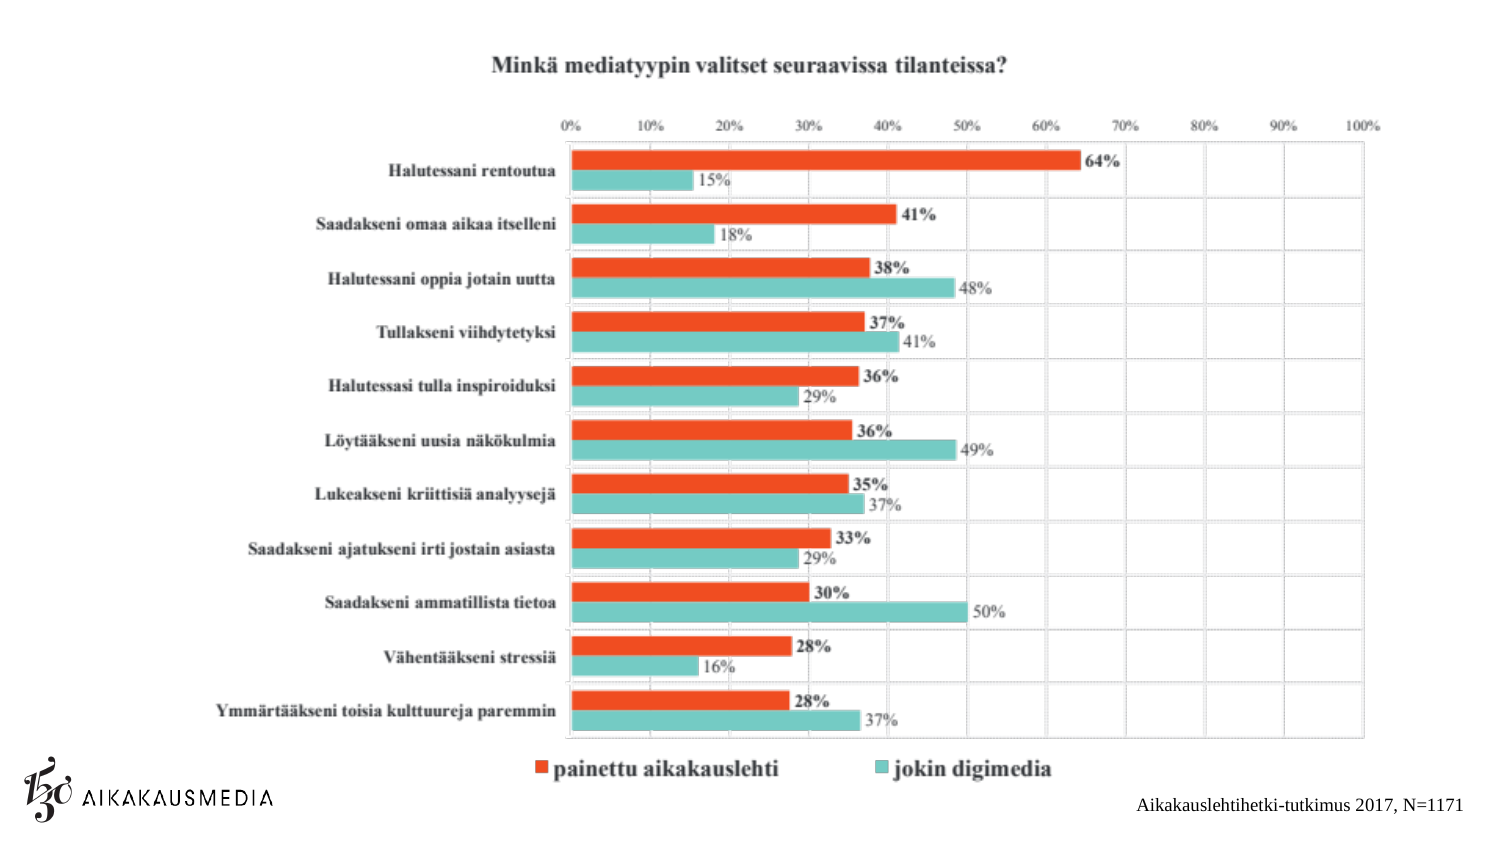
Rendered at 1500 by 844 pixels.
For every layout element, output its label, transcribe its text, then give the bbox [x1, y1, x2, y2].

picture [21, 43, 1434, 824]
text_box Aikakauslehtihetki-tutkimus 2017, N=1171 [1121, 785, 1500, 823]
